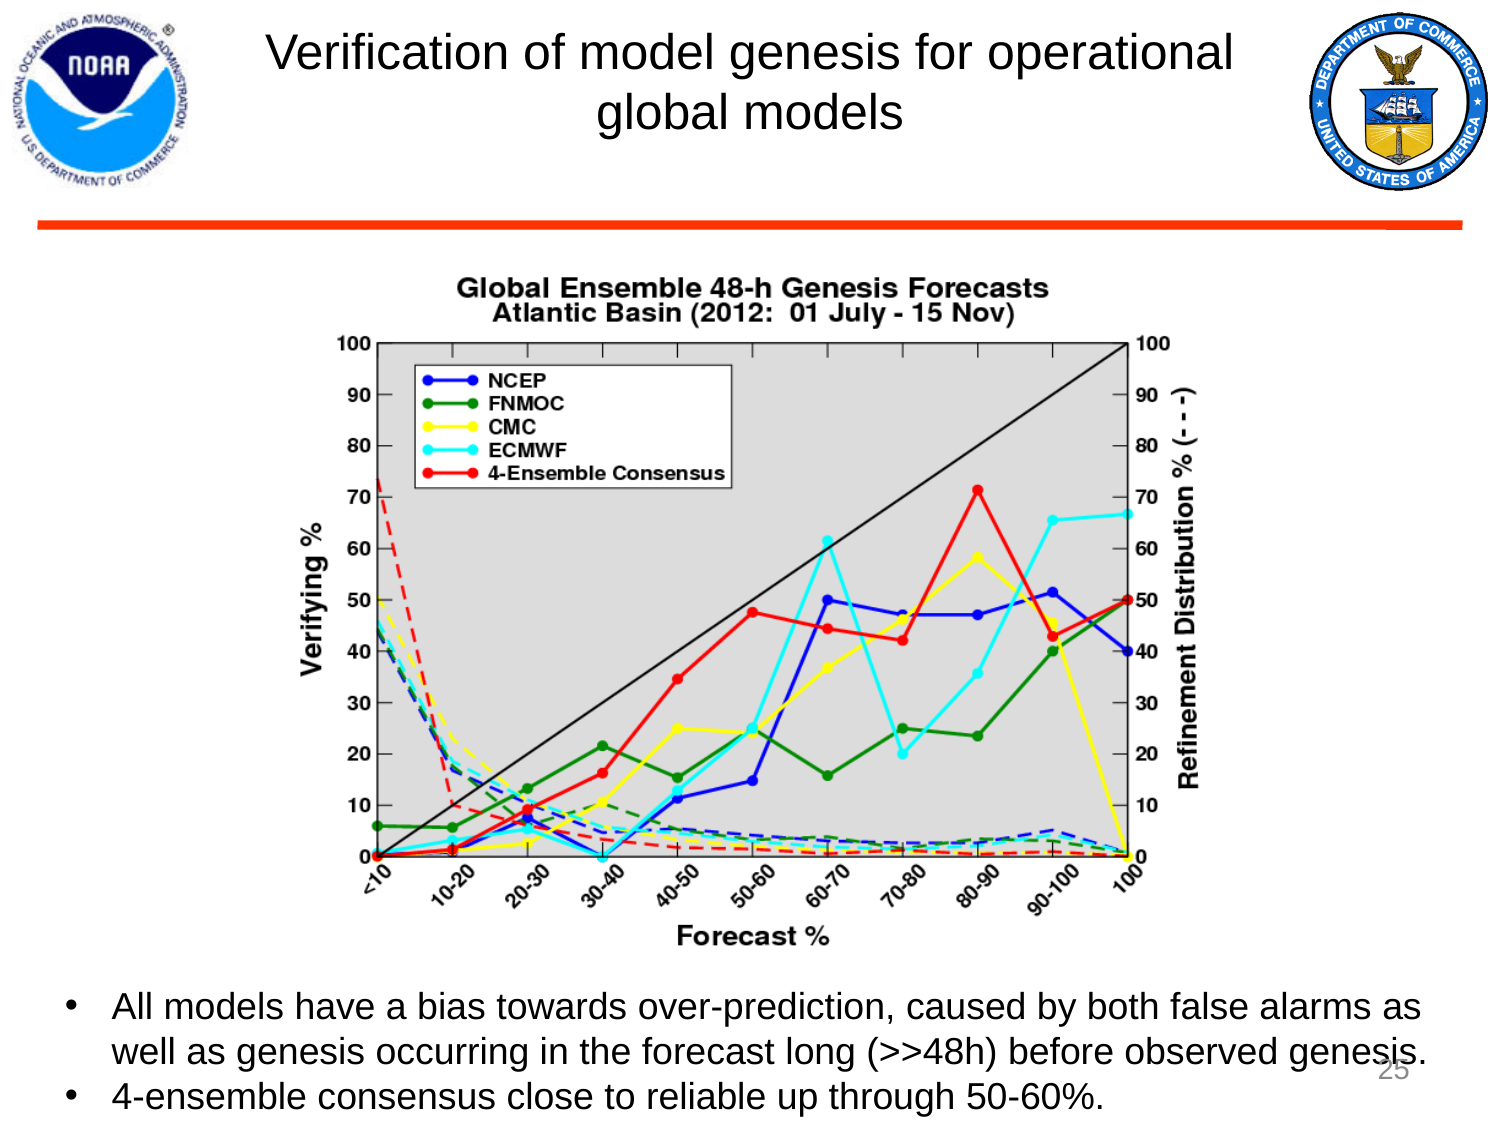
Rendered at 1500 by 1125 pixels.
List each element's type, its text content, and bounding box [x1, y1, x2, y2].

slide_number 25 [1074, 1042, 1425, 1103]
picture [1309, 12, 1488, 191]
text_box All models have a bias towards over-prediction, caused by both false alarms as well as genesis occurring in the forecast long (>>48h) before observed genesis. 4-ensemble consensus close to reliable up through 50-60%. [50, 974, 1500, 1125]
picture [12, 12, 188, 188]
text_box Verification of model genesis for operational global models [212, 12, 1288, 148]
picture [287, 262, 1214, 967]
